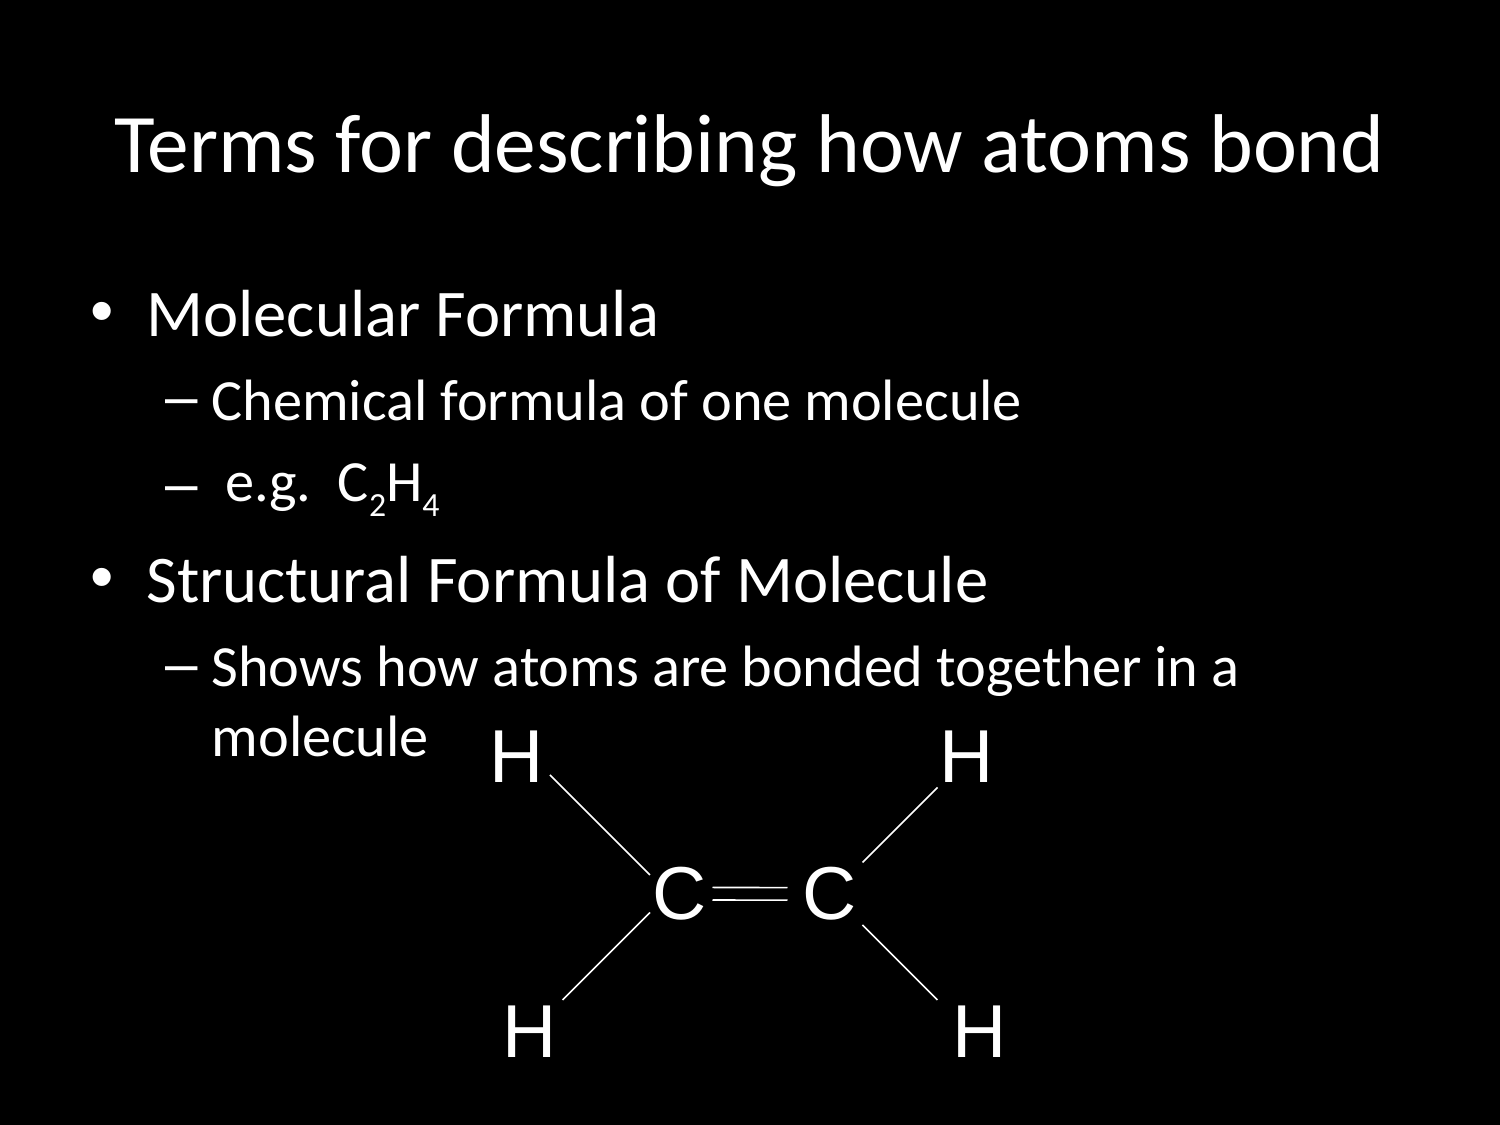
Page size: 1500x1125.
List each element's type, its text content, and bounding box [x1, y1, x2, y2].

text_box C C [637, 837, 872, 943]
title Terms for describing how atoms bond [75, 45, 1425, 233]
text_box H H [487, 974, 1022, 1080]
text_box H H [475, 699, 1010, 805]
list Molecular Formula Chemical formula of one molecule e.g. C2H4 Structural Formula of Molecule Shows how atoms are bonded together in a molecule [75, 262, 1425, 1005]
